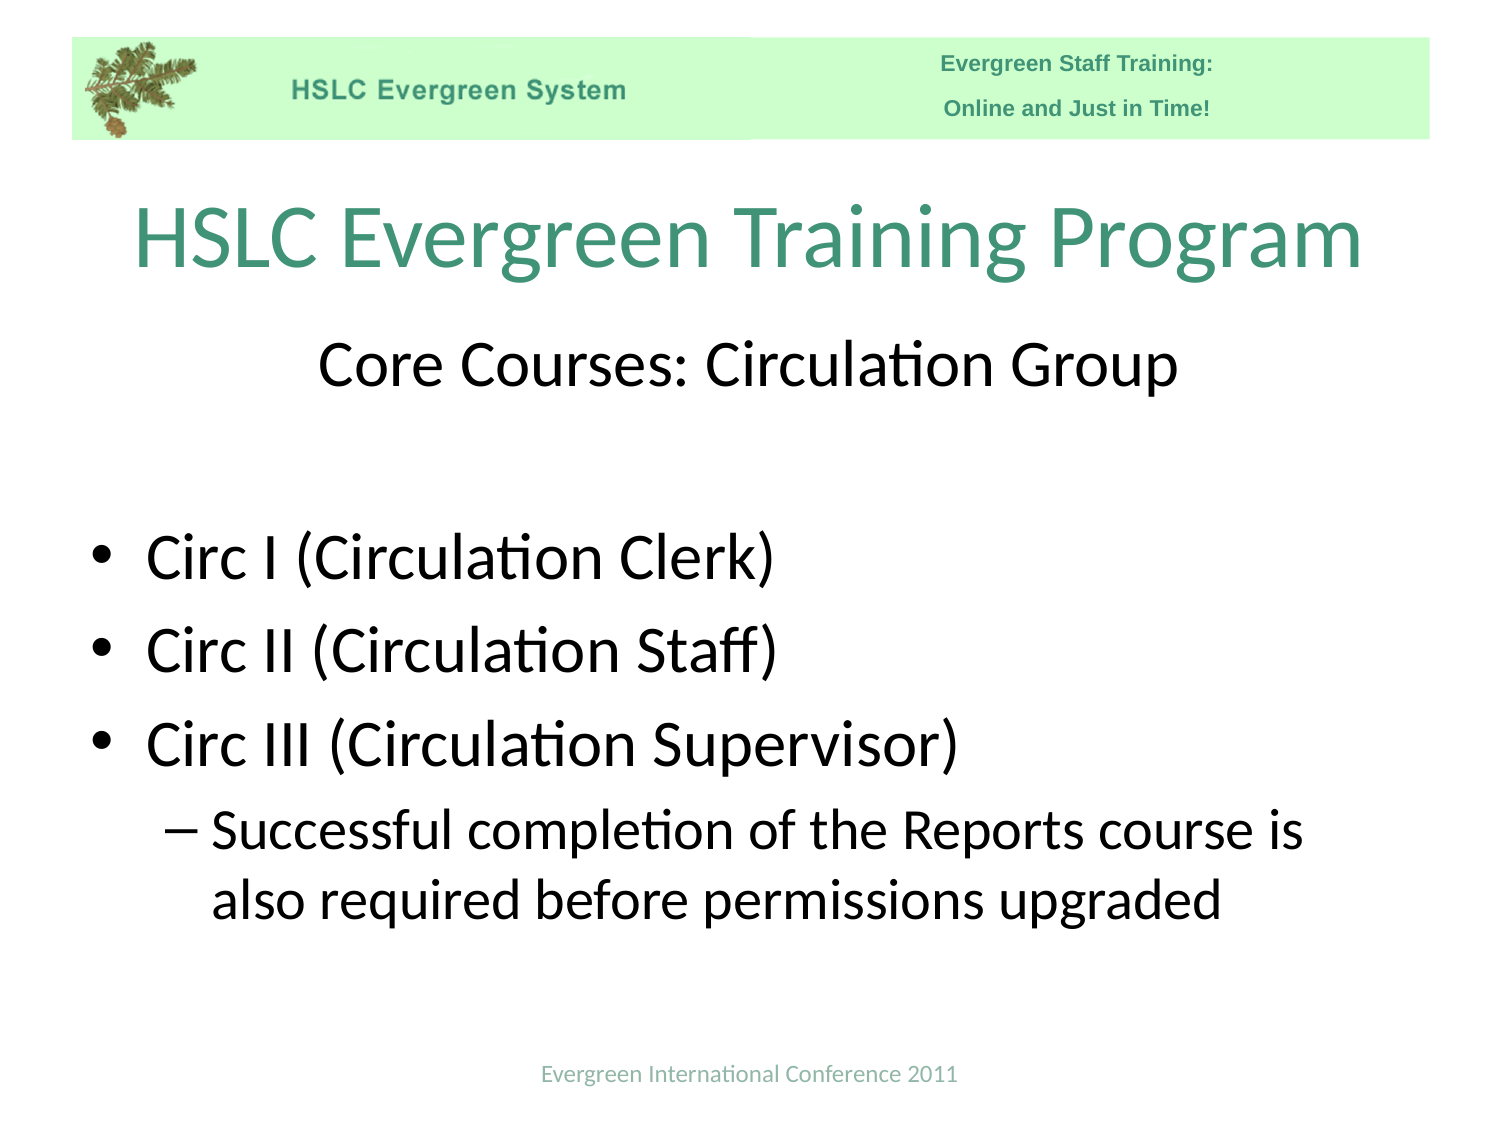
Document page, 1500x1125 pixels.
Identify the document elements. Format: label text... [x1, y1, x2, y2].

list Core Courses: Circulation Group Circ I (Circulation Clerk) Circ II (Circulation Staff) Circ III (Circulation Supervisor) Successful completion of the Reports course is also required before permissions upgraded [75, 312, 1425, 1005]
title HSLC Evergreen Training Program [75, 162, 1425, 300]
footer Evergreen International Conference 2011 [512, 1042, 988, 1103]
picture [72, 37, 725, 140]
